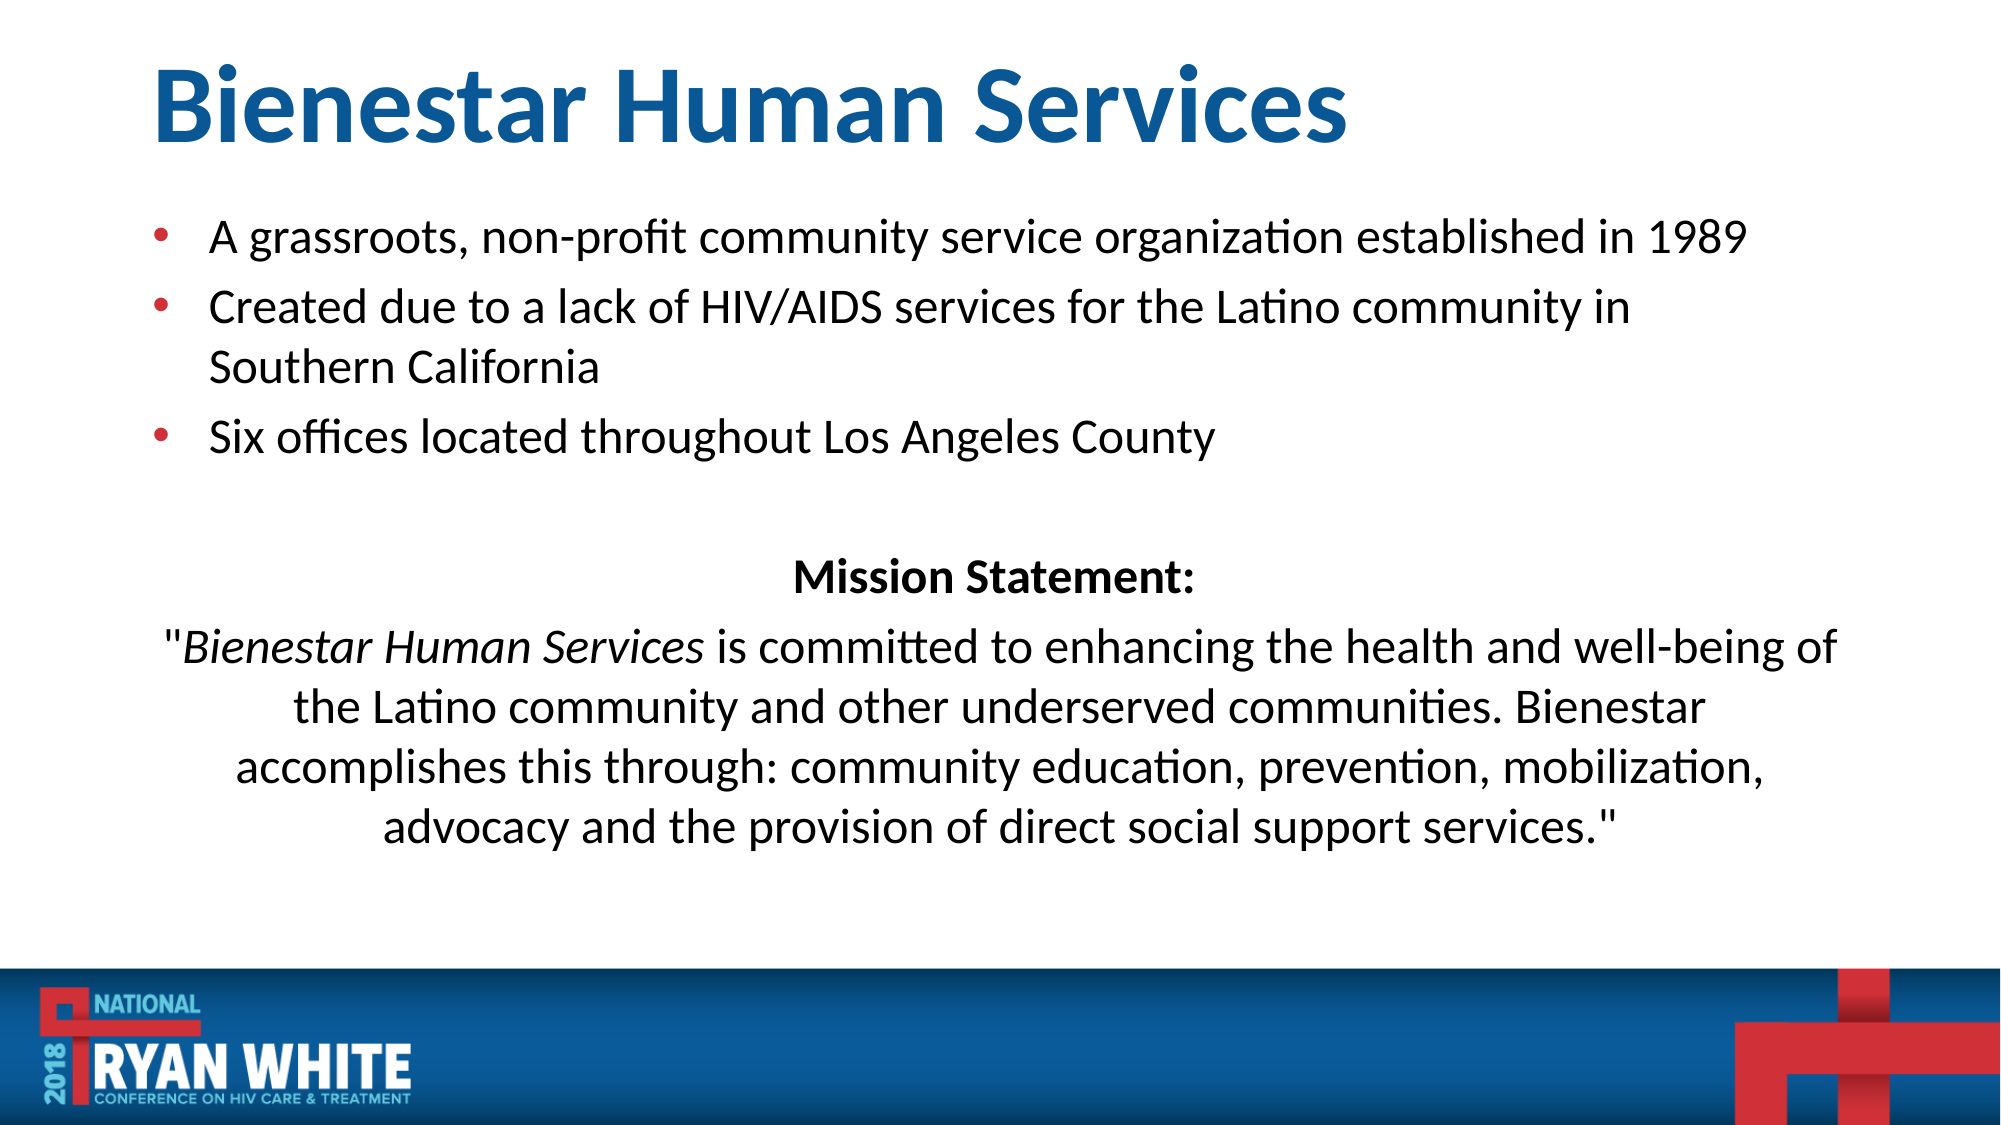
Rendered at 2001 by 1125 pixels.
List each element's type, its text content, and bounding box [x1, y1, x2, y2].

list A grassroots, non-profit community service organization established in 1989 Created due to a lack of HIV/AIDS services for the Latino community in Southern California Six offices located throughout Los Angeles County Mission Statement: "Bienestar Human Services is committed to enhancing the health and well-being of the Latino community and other underserved communities. Bienestar accomplishes this through: community education, prevention, mobilization, advocacy and the provision of direct social support services." [137, 196, 1863, 927]
title Bienestar Human Services [137, 38, 1863, 175]
picture [0, 0, 2001, 1125]
